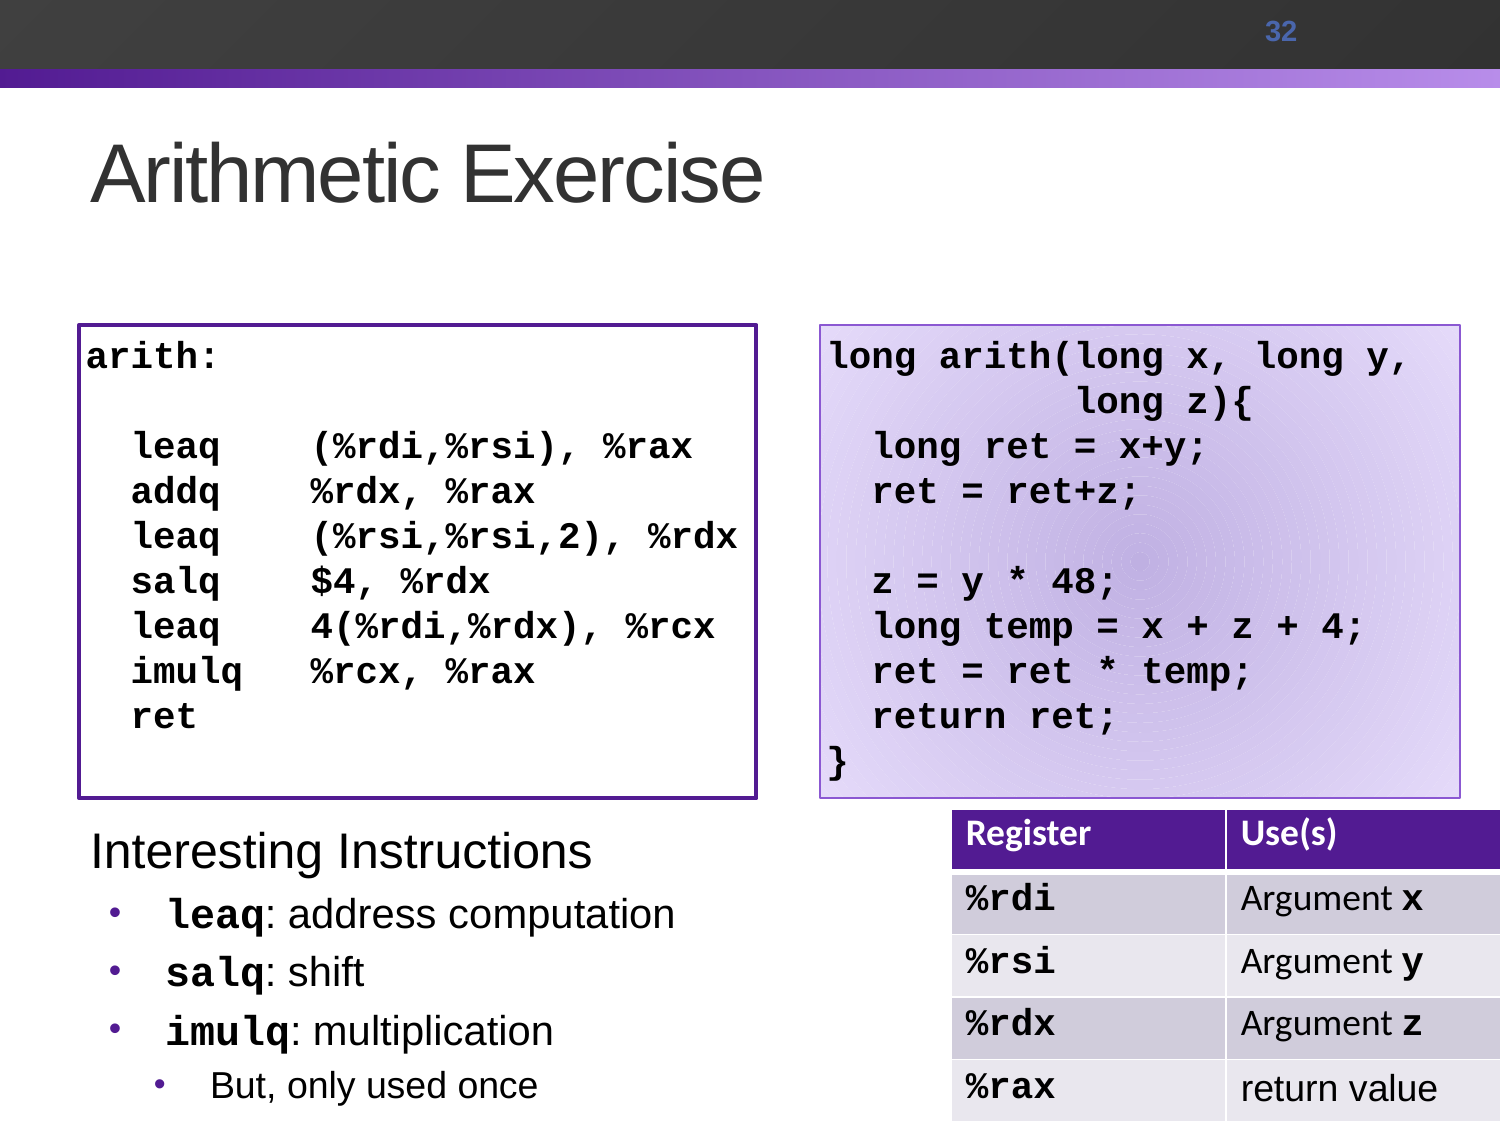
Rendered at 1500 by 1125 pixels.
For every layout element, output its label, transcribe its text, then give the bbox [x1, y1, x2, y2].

table_cell %rax [952, 1060, 1225, 1121]
table_cell Argument x [1227, 875, 1500, 934]
table_cell %rsi [952, 935, 1225, 996]
table_cell return value [1227, 1060, 1500, 1121]
title Arithmetic Exercise [75, 87, 1425, 250]
list Interesting Instructions leaq: address computation salq: shift imulq: multiplication But, only used once [75, 810, 798, 1125]
table_cell Argument y [1227, 935, 1500, 996]
table_header Use(s) [1227, 810, 1500, 869]
text_box arith: leaq (%rdi,%rsi), %rax addq %rdx, %rax leaq (%rsi,%rsi,2), %rdx salq $4, %rdx leaq 4(%rdi,%rdx), %rcx imulq %rcx, %rax ret [77, 323, 758, 800]
text_box long arith(long x, long y, long z){ long ret = x+y; ret = ret+z; z = y * 48; long temp = x + z + 4; ret = ret * temp; return ret; } [819, 324, 1461, 799]
table_cell %rdx [952, 998, 1225, 1059]
table_cell Argument z [1227, 998, 1500, 1059]
slide_number 32 [1250, 3, 1425, 57]
table_header Register [952, 810, 1225, 869]
table_cell %rdi [952, 875, 1225, 934]
